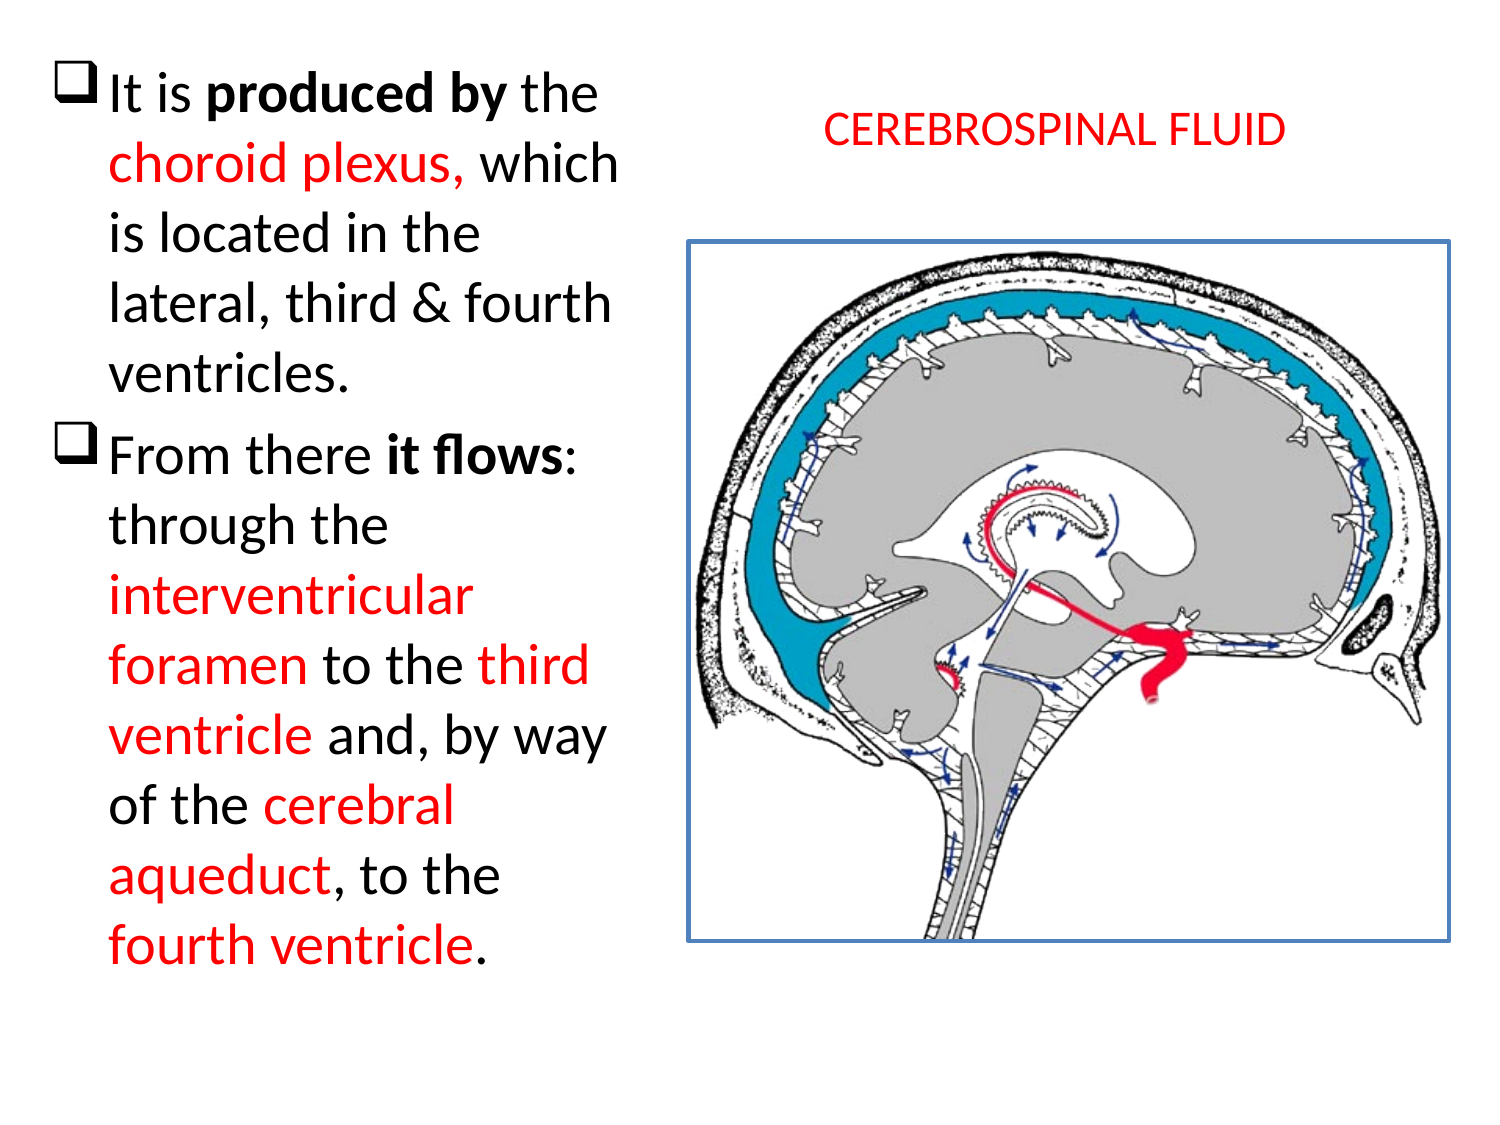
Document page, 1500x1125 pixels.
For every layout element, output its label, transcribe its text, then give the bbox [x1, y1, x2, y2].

title CEREBROSPINAL FLUID [808, 58, 1302, 163]
list It is produced by the choroid plexus, which is located in the lateral, third & fourth ventricles. From there it flows: through the interventricular foramen to the third ventricle and, by way of the cerebral aqueduct, to the fourth ventricle. [35, 46, 668, 1071]
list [690, 243, 1447, 939]
